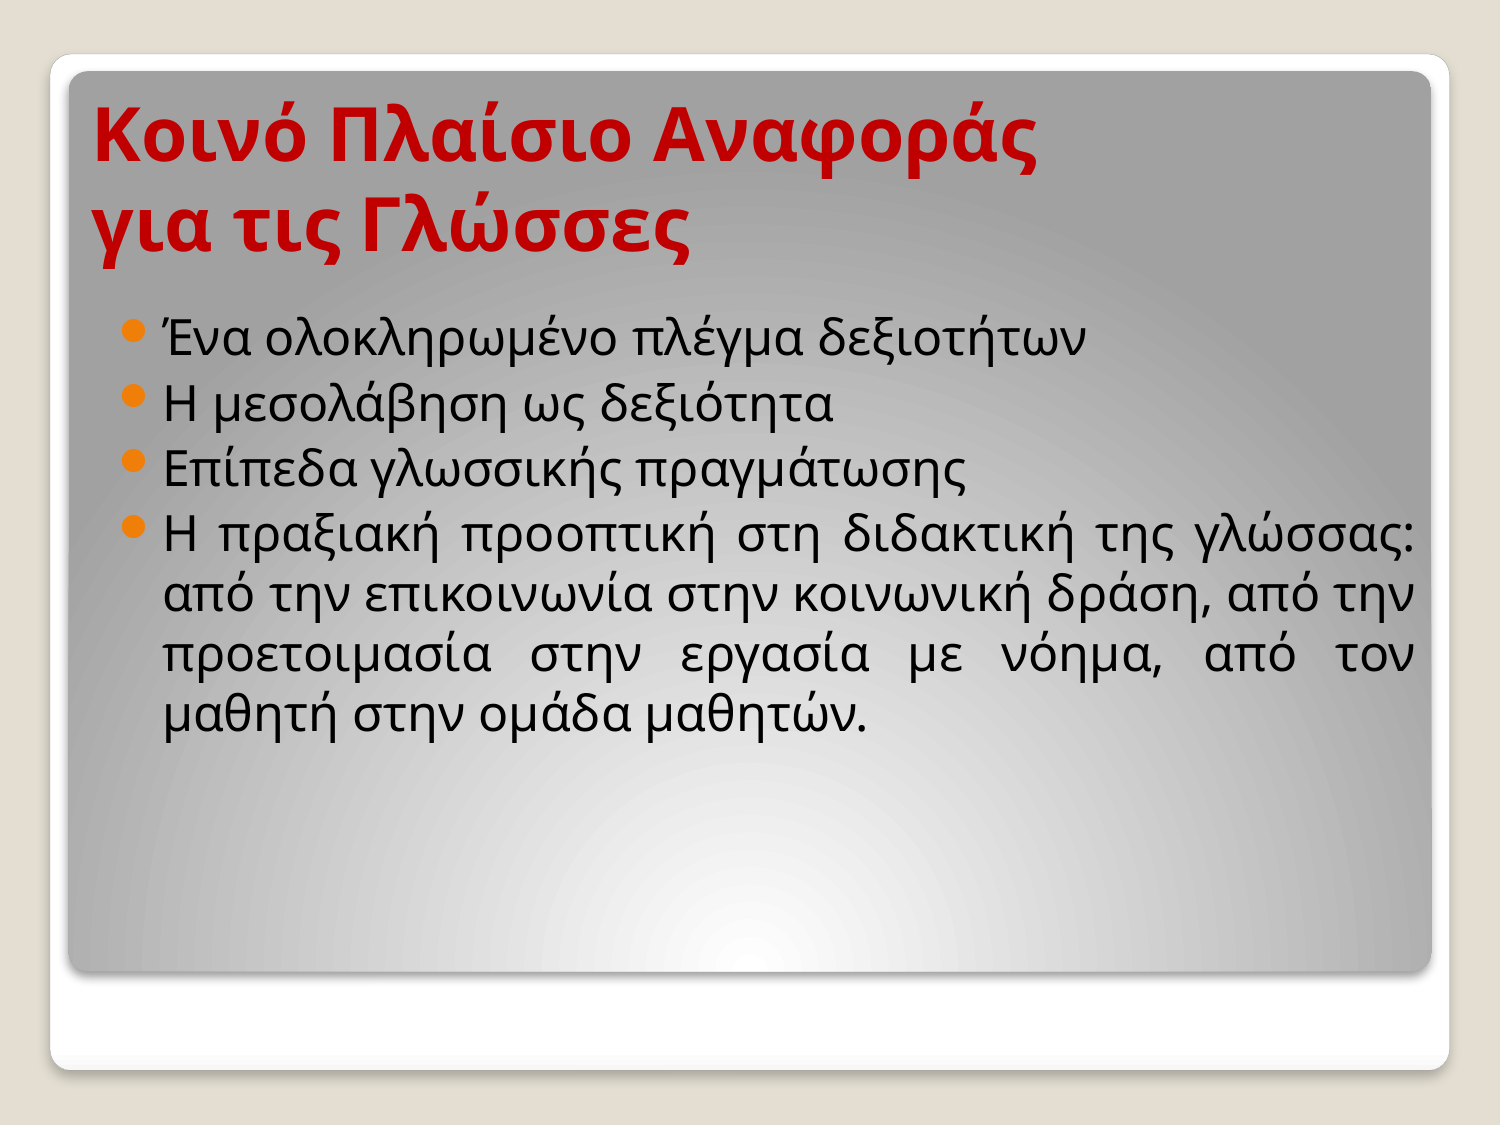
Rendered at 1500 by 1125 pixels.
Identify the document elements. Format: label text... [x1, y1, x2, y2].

list Ένα ολοκληρωμένο πλέγμα δεξιοτήτων Η μεσολάβηση ως δεξιότητα Επίπεδα γλωσσικής πραγμάτωσης Η πραξιακή προοπτική στη διδακτική της γλώσσας: από την επικοινωνία στην κοινωνική δράση, από την προετοιμασία στην εργασία με νόημα, από τον μαθητή στην ομάδα μαθητών. [88, 290, 1431, 978]
title Κοινό Πλαίσιο Αναφοράς για τις Γλώσσες [76, 101, 1420, 275]
